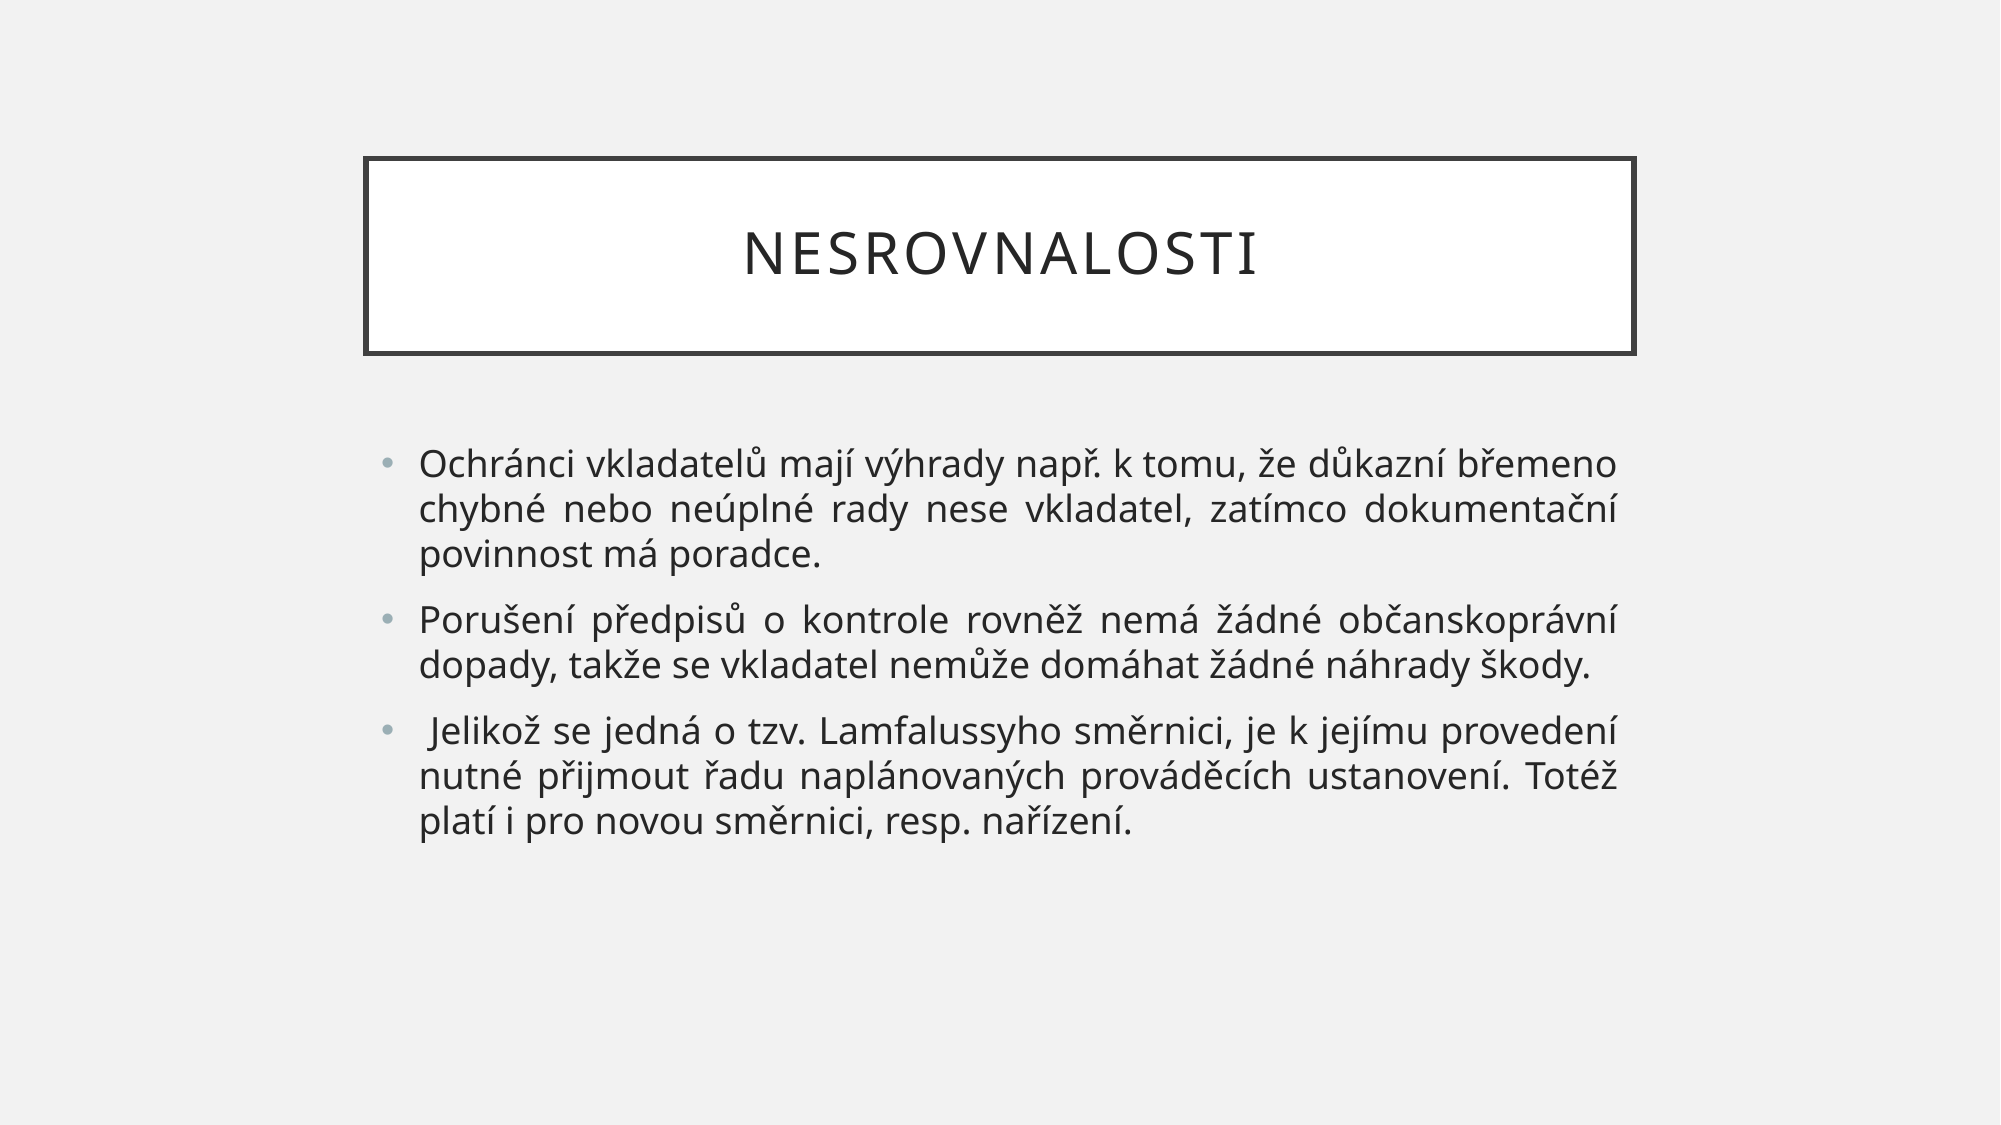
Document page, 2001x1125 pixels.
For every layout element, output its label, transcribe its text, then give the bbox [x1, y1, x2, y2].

title Nesrovnalosti [363, 156, 1637, 356]
list Ochránci vkladatelů mají výhrady např. k tomu, že důkazní břemeno chybné nebo neúplné rady nese vkladatel, zatímco dokumentační povinnost má poradce. Porušení předpisů o kontrole rovněž nemá žádné občanskoprávní dopady, takže se vkladatel nemůže domáhat žádné náhrady škody. Jelikož se jedná o tzv. Lamfalussyho směrnici, je k jejímu provedení nutné přijmout řadu naplánovaných prováděcích ustanovení. Totéž platí i pro novou směrnici, resp. nařízení. [366, 432, 1634, 942]
